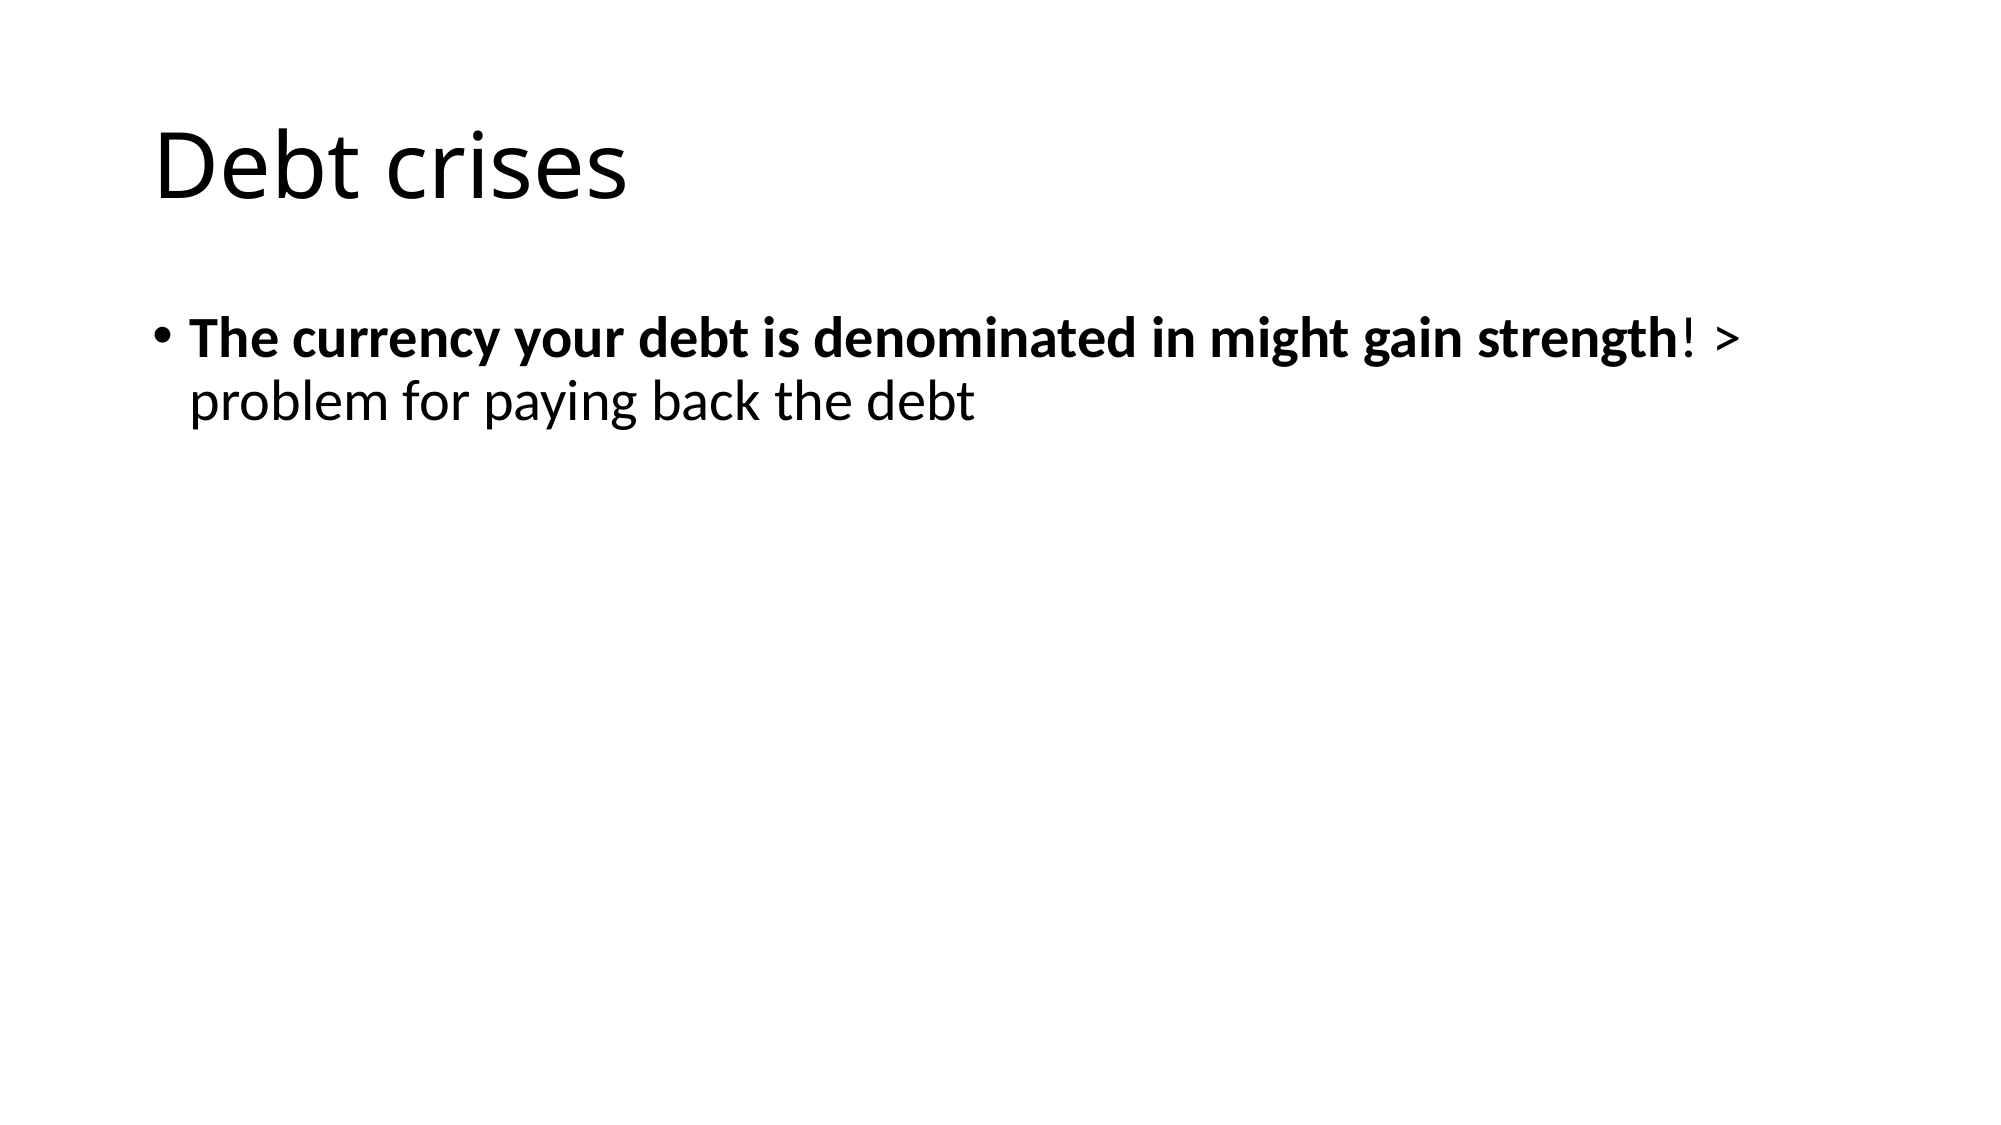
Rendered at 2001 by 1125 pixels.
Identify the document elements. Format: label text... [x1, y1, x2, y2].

title Debt crises [137, 59, 1863, 278]
list The currency your debt is denominated in might gain strength! > problem for paying back the debt [137, 299, 1863, 1014]
